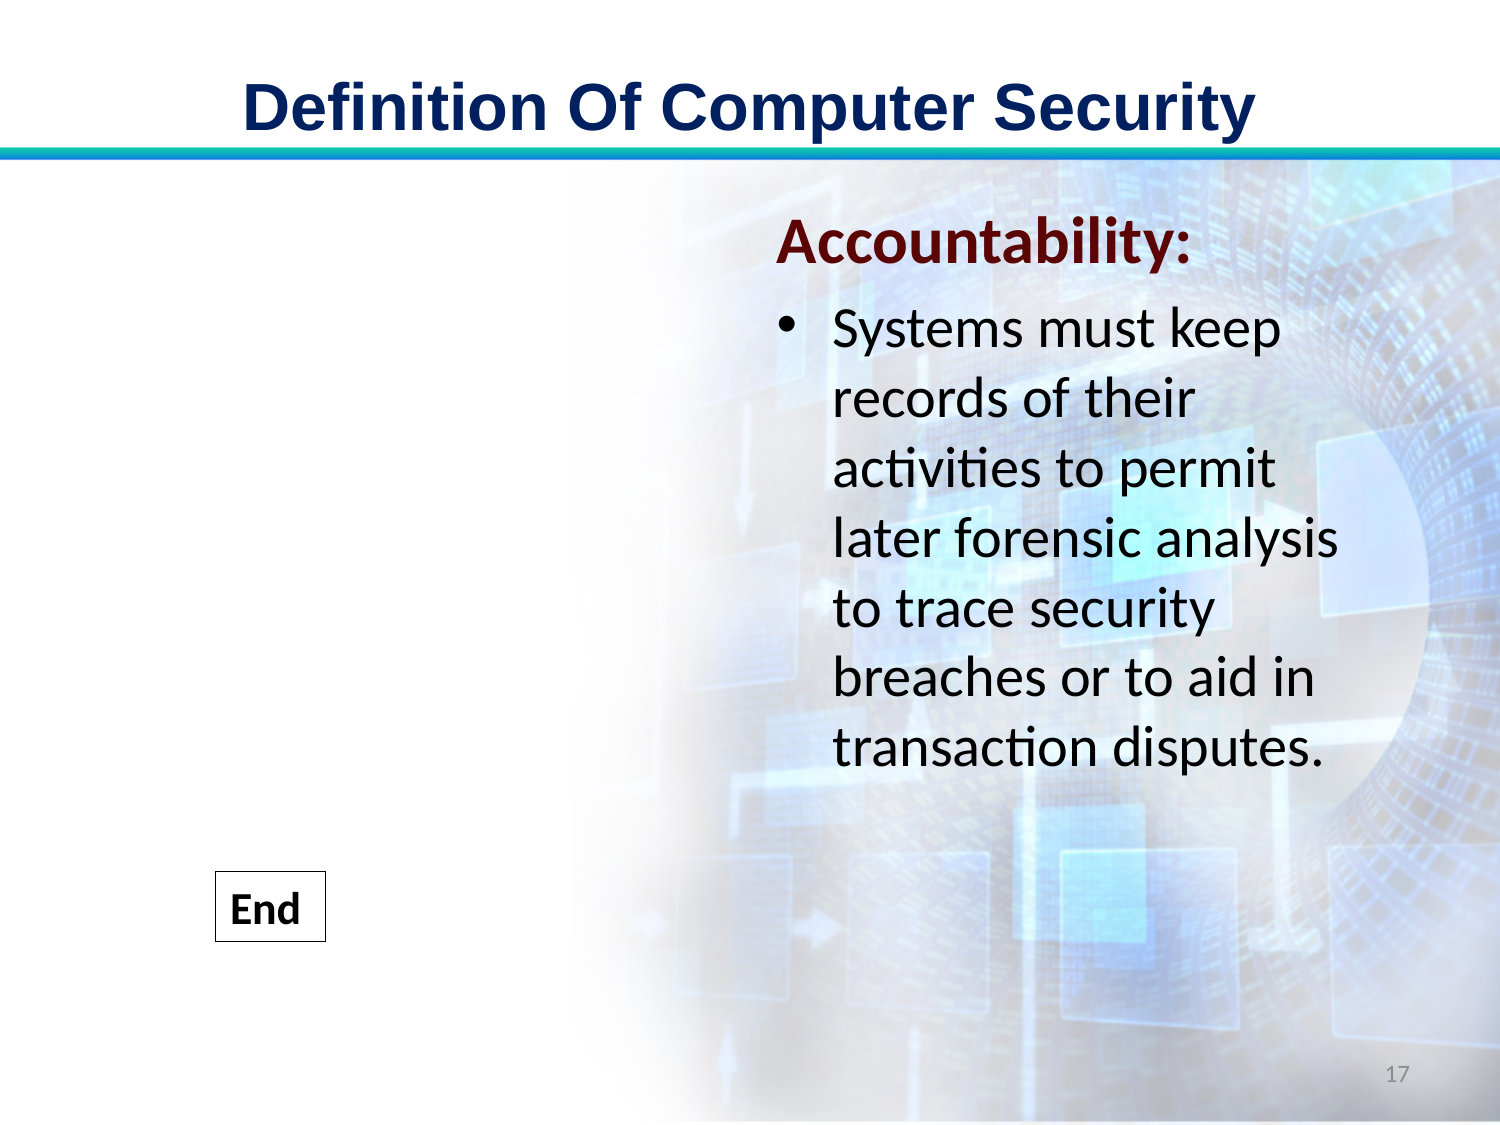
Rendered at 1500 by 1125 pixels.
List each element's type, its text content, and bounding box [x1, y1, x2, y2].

title Definition Of Computer Security [75, 30, 1425, 178]
picture [0, 0, 1500, 154]
text_box End [215, 871, 326, 942]
list Accountability: Systems must keep records of their activities to permit later forensic analysis to trace security breaches or to aid in transaction disputes. [761, 189, 1383, 1011]
picture [0, 159, 1500, 1125]
slide_number 17 [1074, 1042, 1425, 1103]
